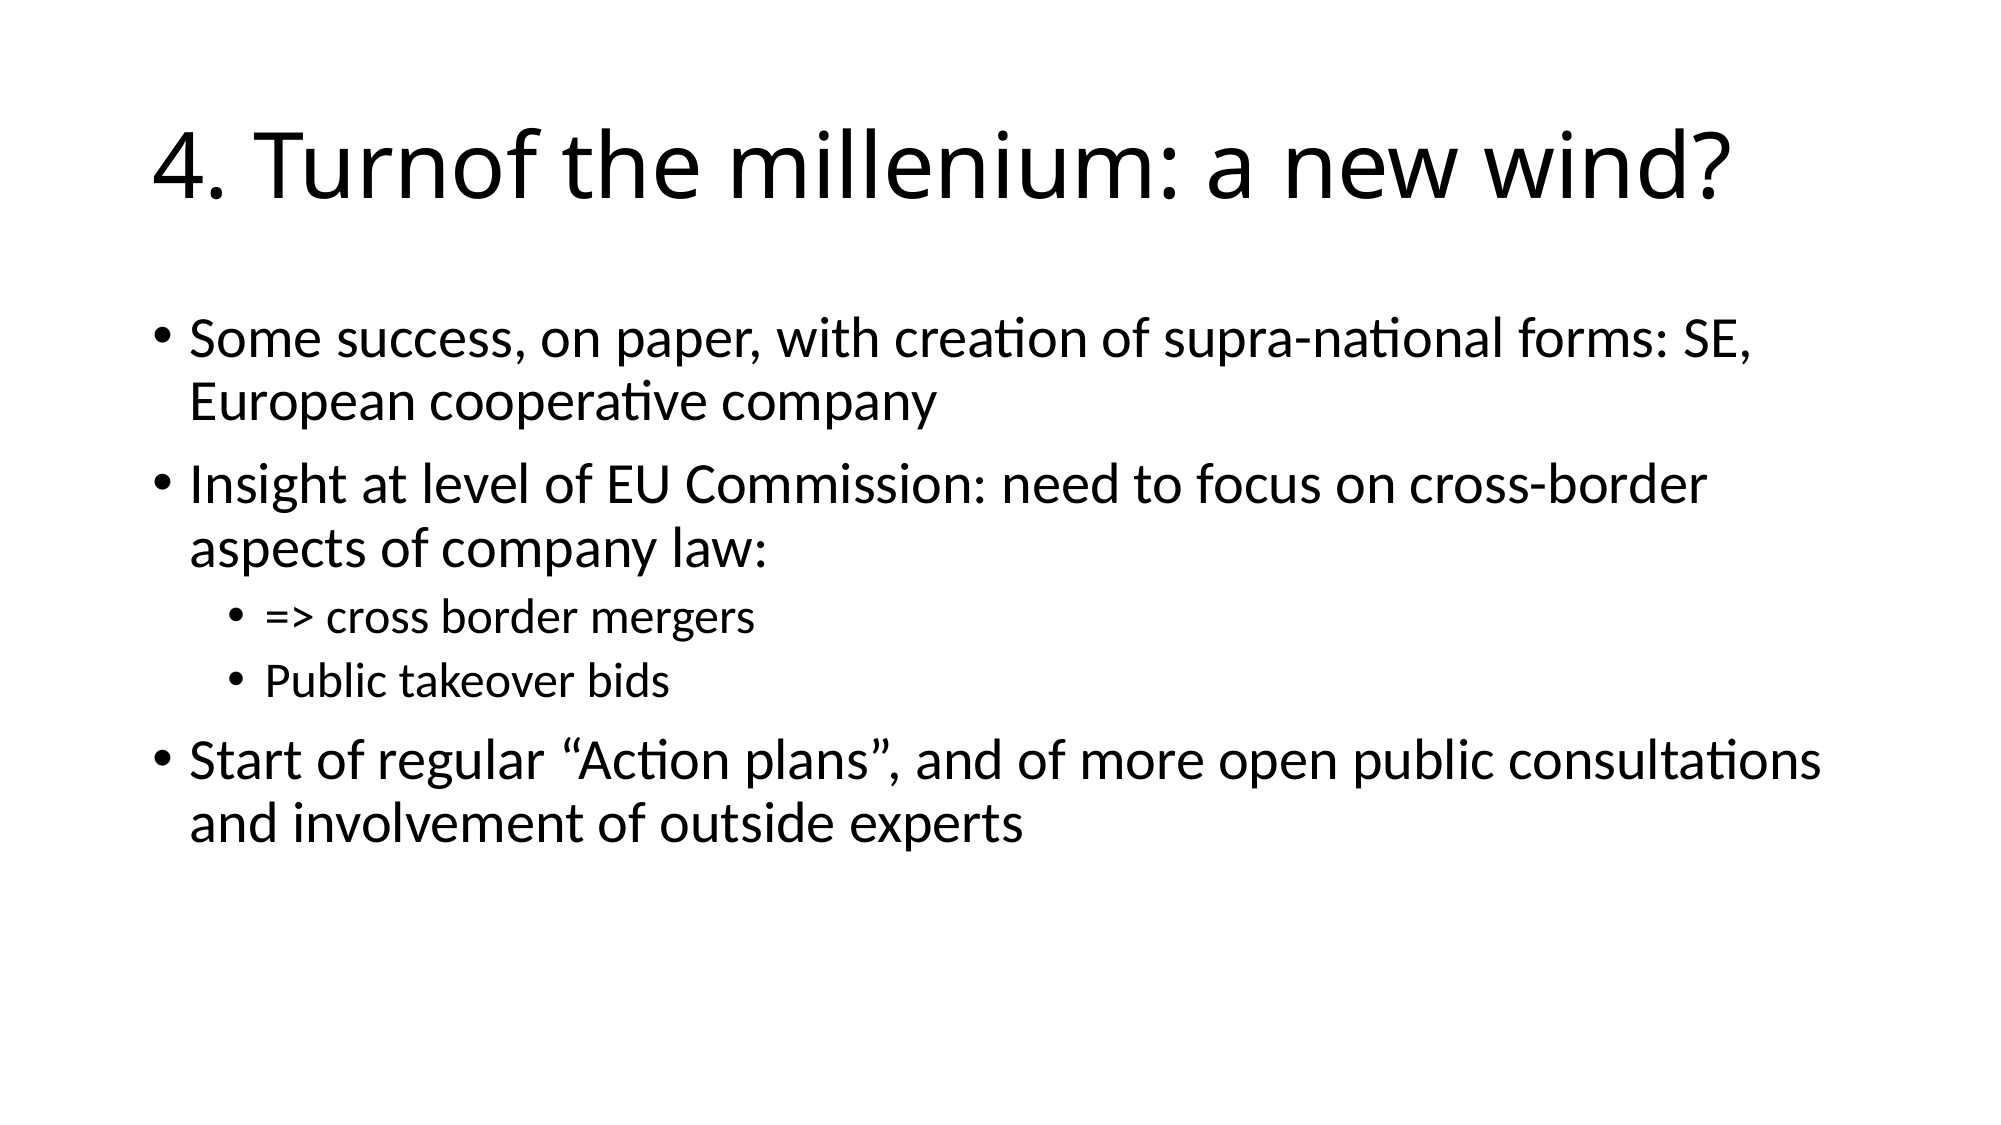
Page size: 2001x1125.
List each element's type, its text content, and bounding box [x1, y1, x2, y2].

title 4. Turnof the millenium: a new wind? [137, 59, 1863, 278]
list Some success, on paper, with creation of supra-national forms: SE, European cooperative company Insight at level of EU Commission: need to focus on cross-border aspects of company law: => cross border mergers Public takeover bids Start of regular “Action plans”, and of more open public consultations and involvement of outside experts [137, 299, 1863, 1014]
